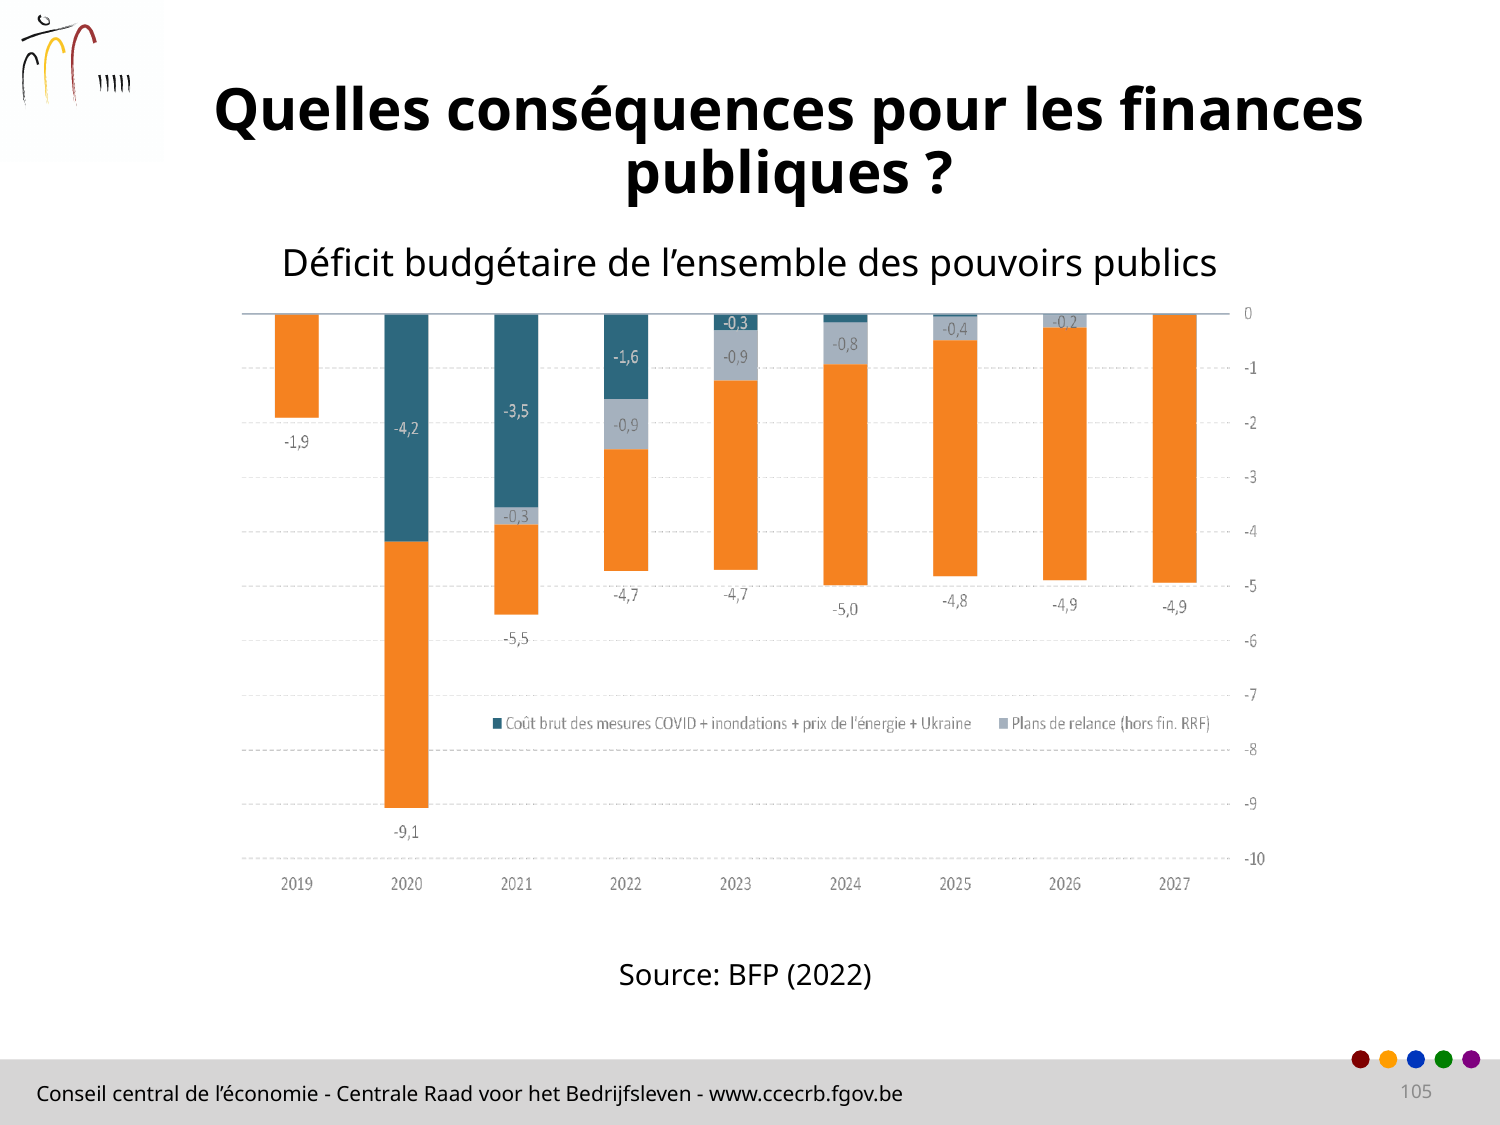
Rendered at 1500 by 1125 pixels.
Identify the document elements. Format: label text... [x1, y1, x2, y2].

slide_number 105 [1273, 1071, 1448, 1115]
picture [0, 0, 164, 162]
text_box Déficit budgétaire de l’ensemble des pouvoirs publics [26, 231, 1474, 292]
picture [226, 291, 1274, 905]
text_box Source: BFP (2022) [603, 945, 896, 1007]
title Quelles conséquences pour les finances publiques ? [126, 65, 1452, 222]
